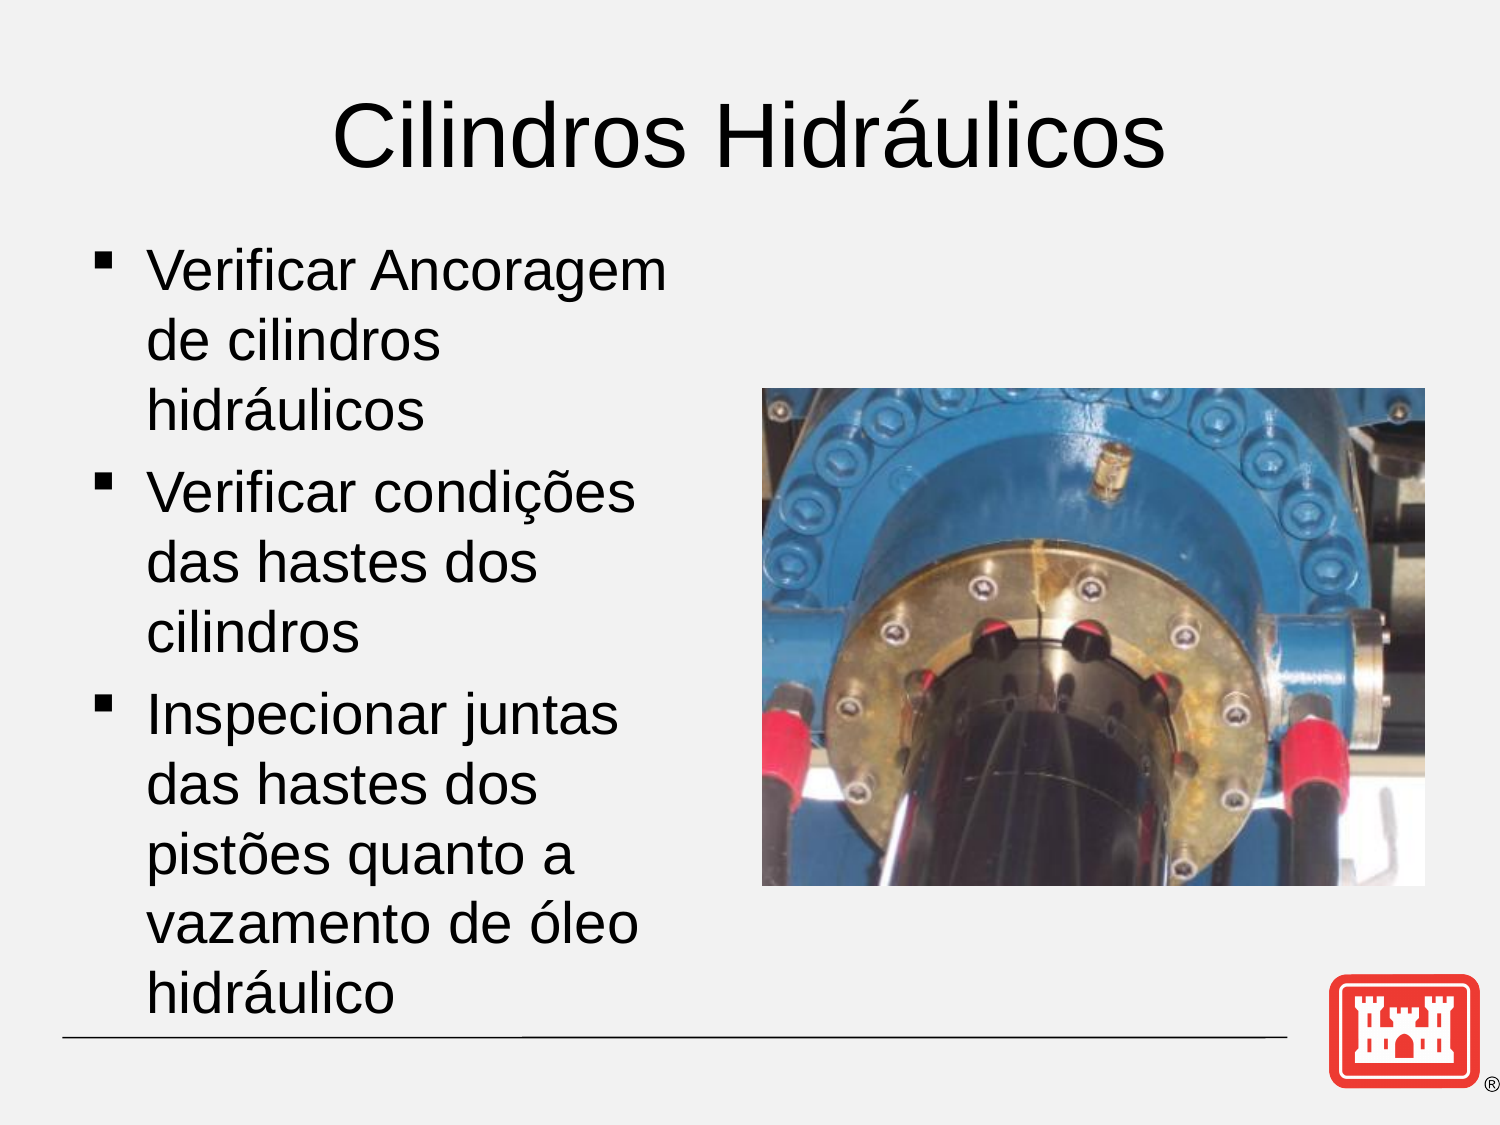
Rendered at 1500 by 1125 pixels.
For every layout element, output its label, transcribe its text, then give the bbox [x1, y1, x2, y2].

list Verificar Ancoragem de cilindros hidráulicos Verificar condições das hastes dos cilindros Inspecionar juntas das hastes dos pistões quanto a vazamento de óleo hidráulico [74, 224, 738, 1001]
picture [1329, 974, 1500, 1092]
title Cilindros Hidráulicos [74, 37, 1426, 226]
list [762, 388, 1426, 887]
